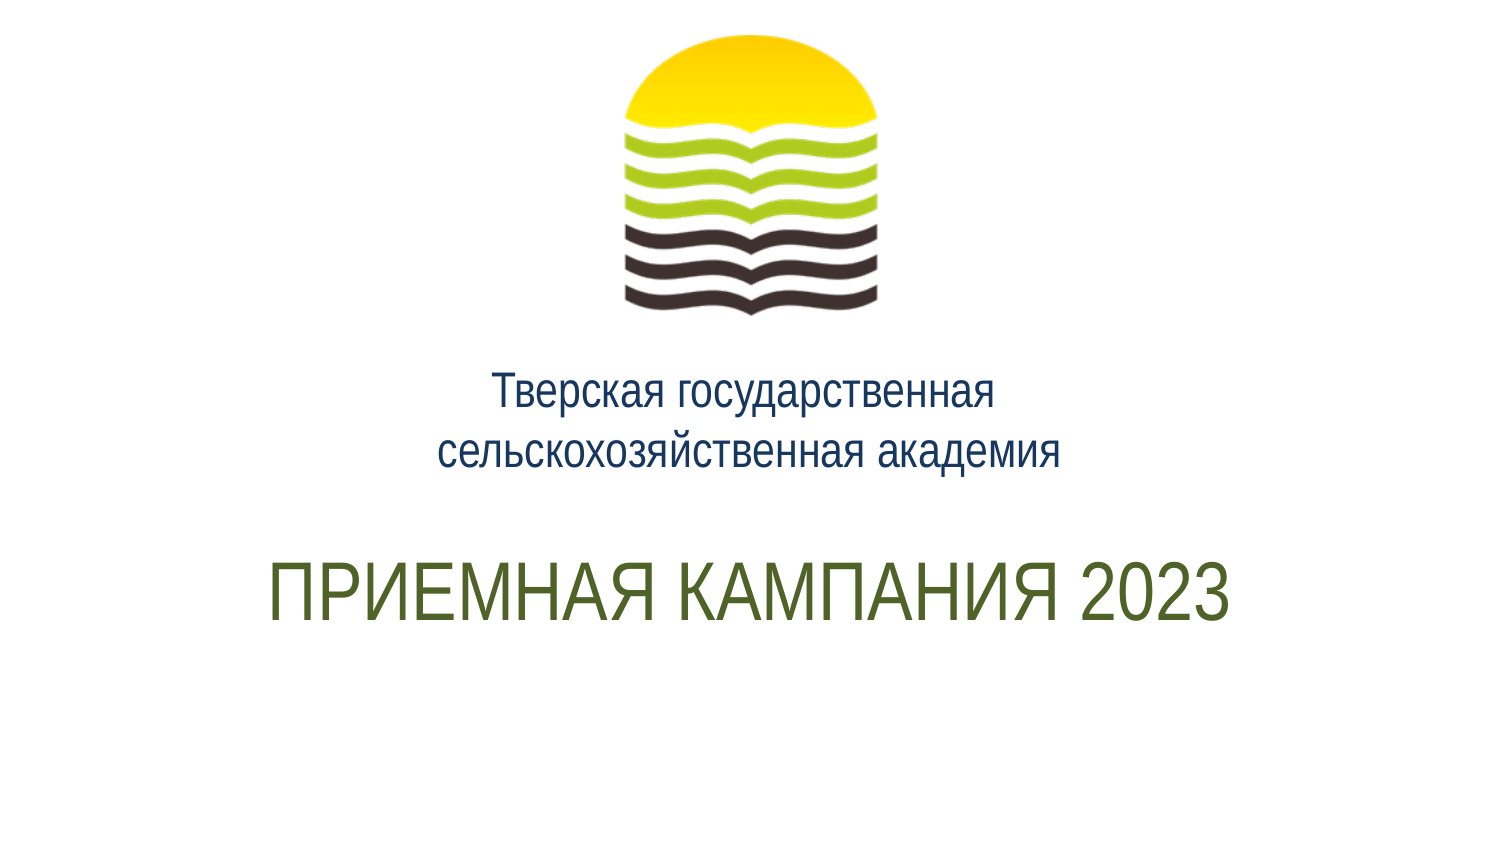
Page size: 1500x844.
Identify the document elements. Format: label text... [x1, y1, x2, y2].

text_box Тверская государственная сельскохозяйственная академия ПРИЕМНАЯ КАМПАНИЯ 2023 [220, 350, 1280, 645]
picture [613, 35, 887, 322]
